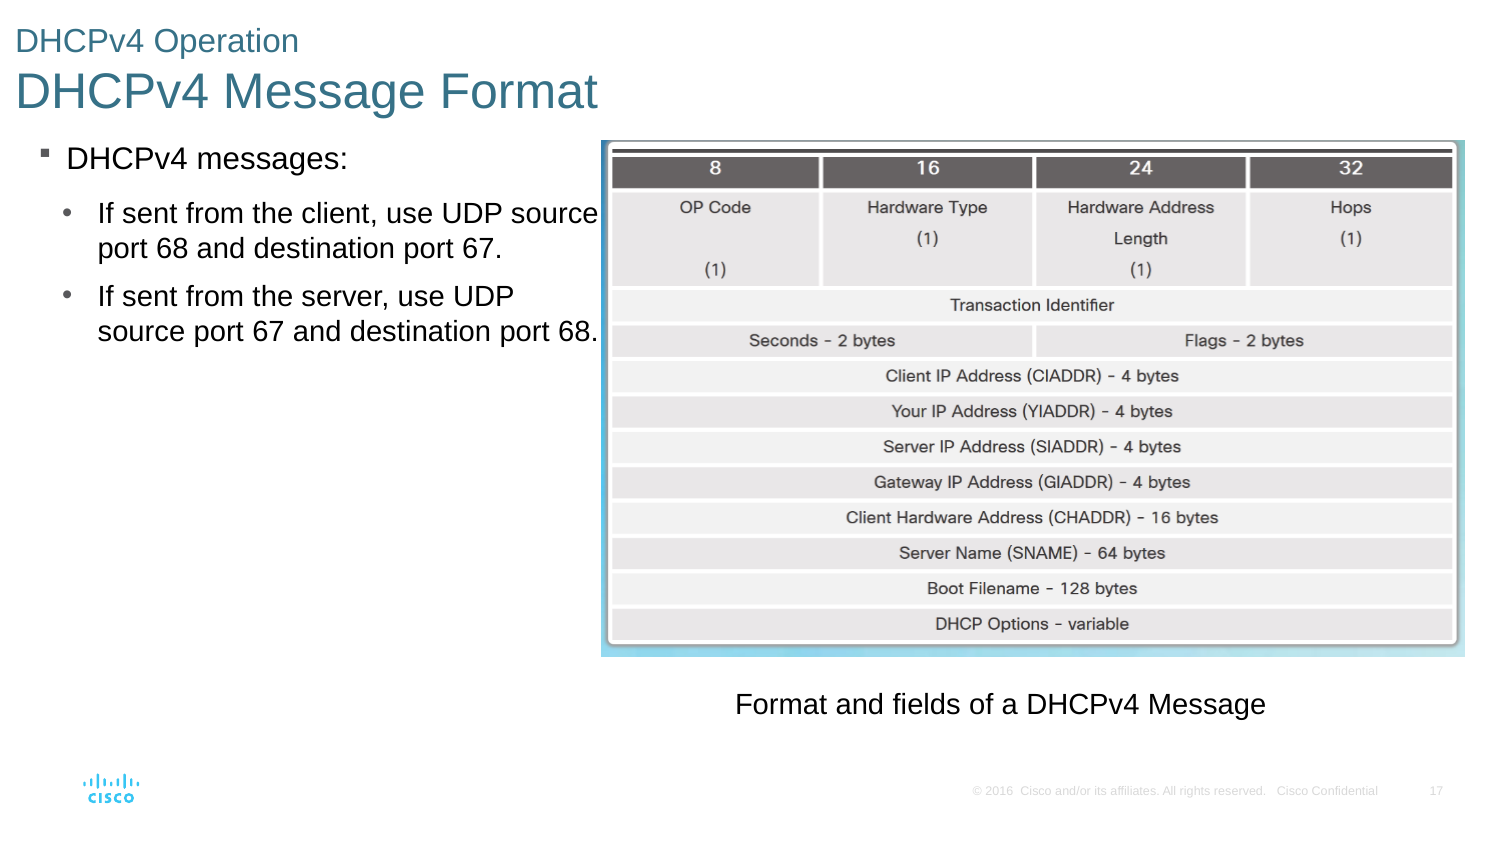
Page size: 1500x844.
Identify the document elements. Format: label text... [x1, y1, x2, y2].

text_box Format and fields of a DHCPv4 Message [720, 678, 1419, 728]
list DHCPv4 messages: If sent from the client, use UDP source port 68 and destination port 67. If sent from the server, use UDP source port 67 and destination port 68. [23, 131, 632, 813]
picture [601, 140, 1465, 657]
title DHCPv4 Operation DHCPv4 Message Format [0, 6, 1500, 131]
